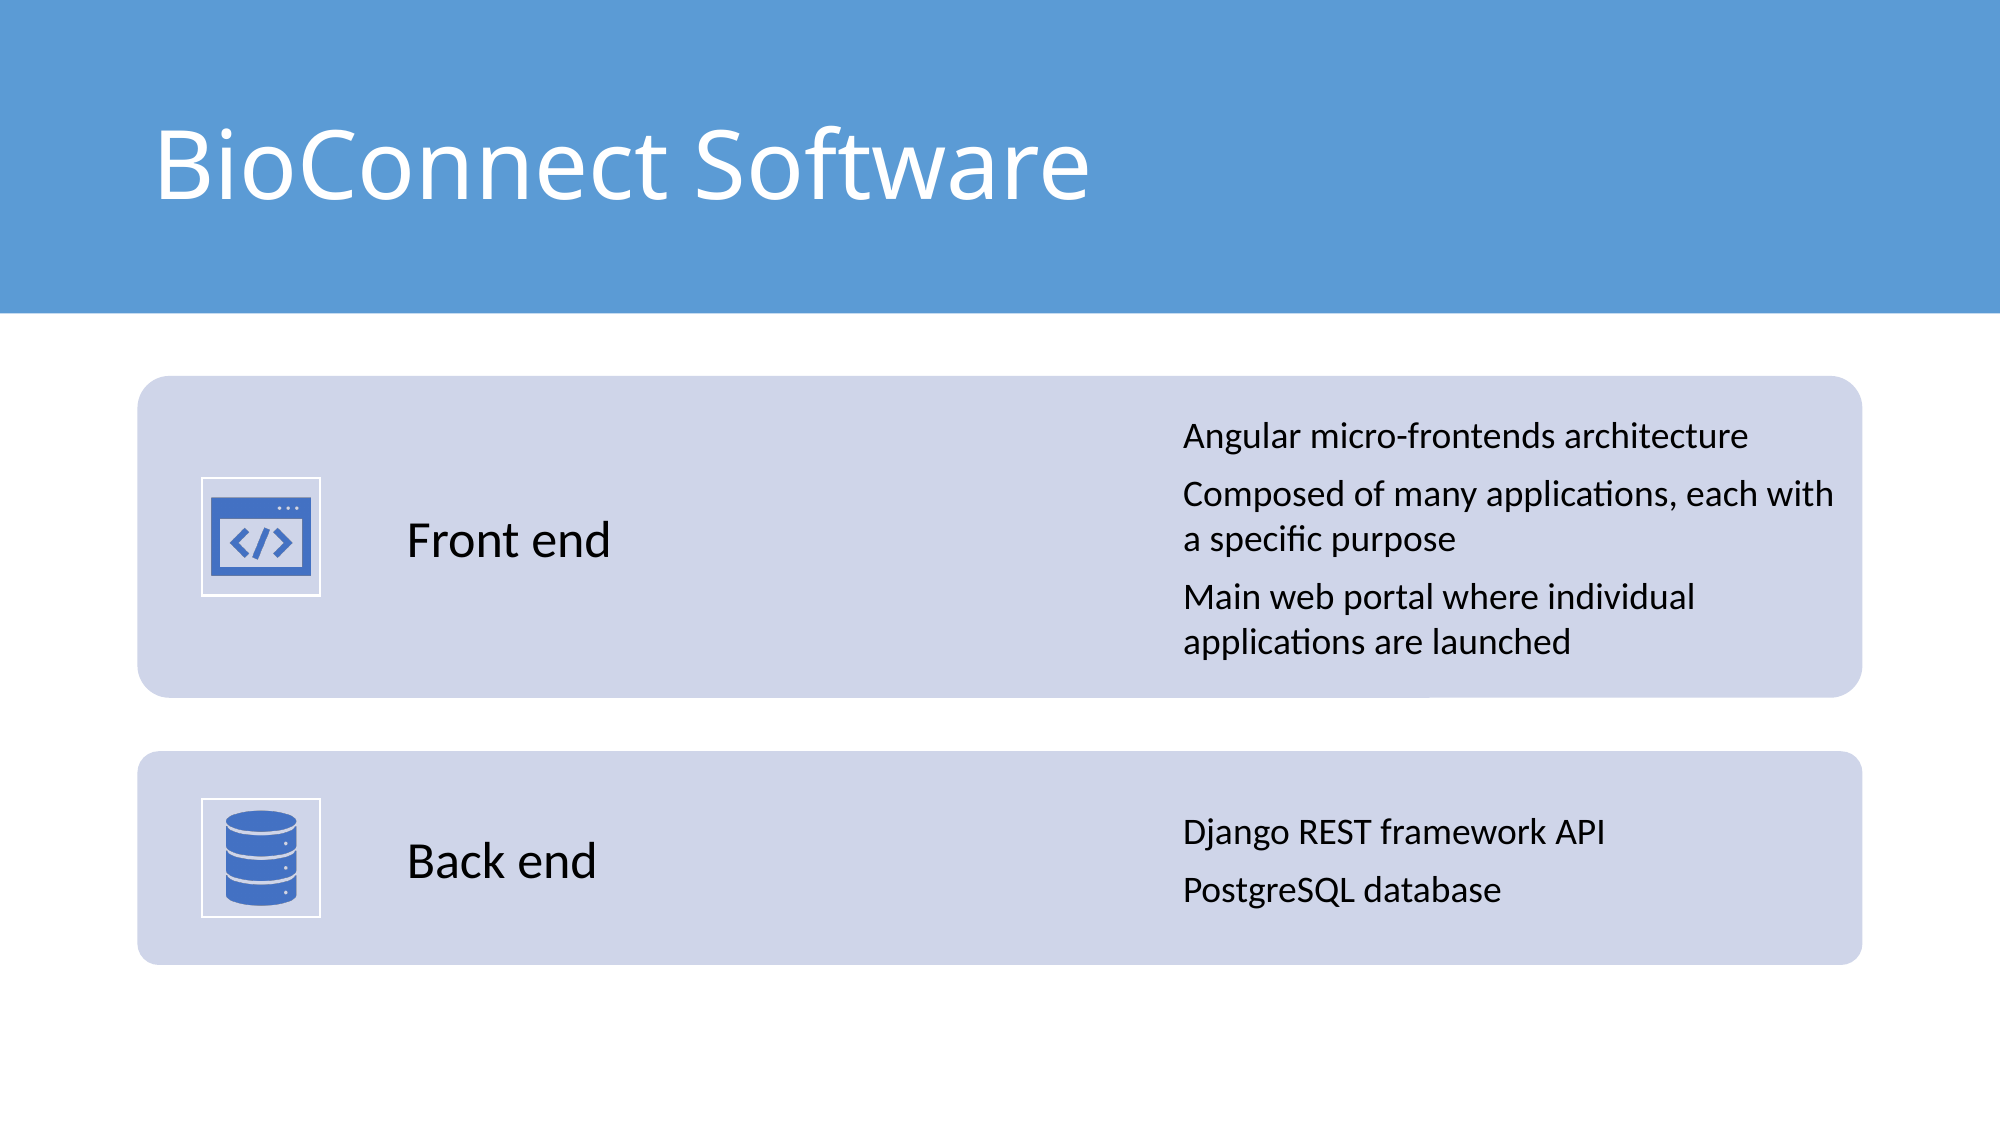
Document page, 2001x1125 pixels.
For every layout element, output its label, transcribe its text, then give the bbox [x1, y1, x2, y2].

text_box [137, 313, 1863, 1028]
title BioConnect Software [137, 59, 1863, 278]
text_box [0, 0, 2000, 314]
